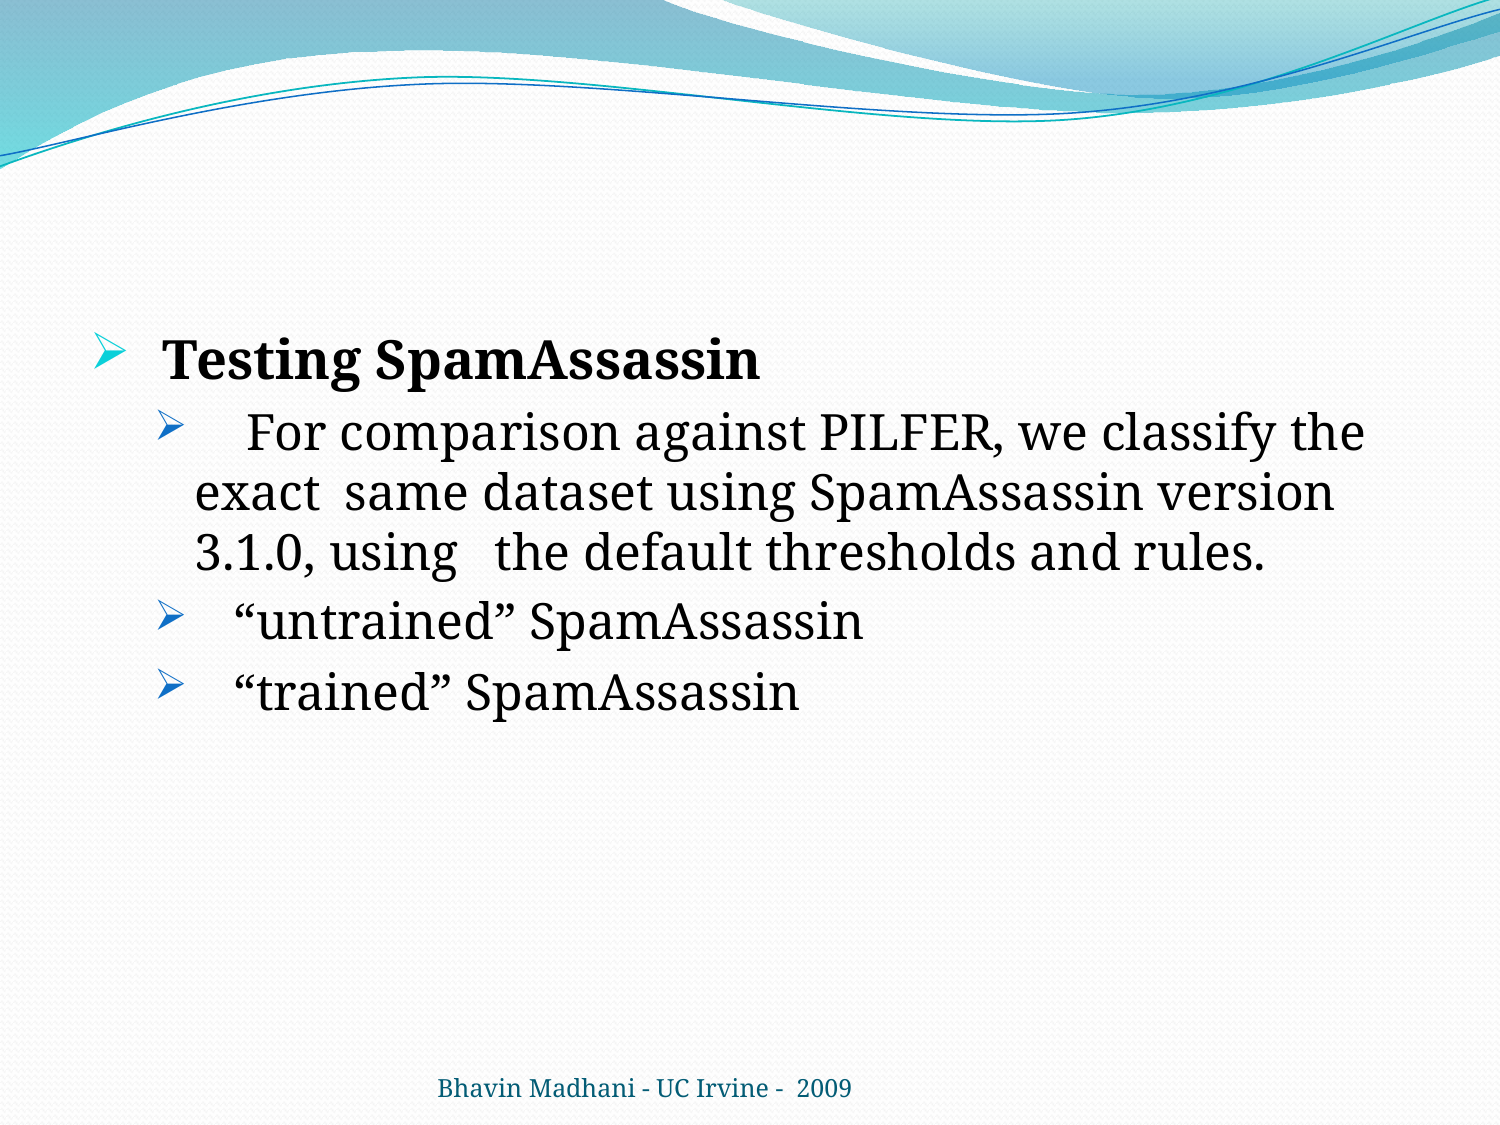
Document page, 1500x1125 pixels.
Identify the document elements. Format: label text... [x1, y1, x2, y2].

footer Bhavin Madhani - UC Irvine - 2009 [437, 1042, 988, 1103]
list Testing SpamAssassin For comparison against PILFER, we classify the exact same dataset using SpamAssassin version 3.1.0, using the default thresholds and rules. “untrained” SpamAssassin “trained” SpamAssassin [75, 317, 1425, 1038]
title [75, 115, 1425, 303]
